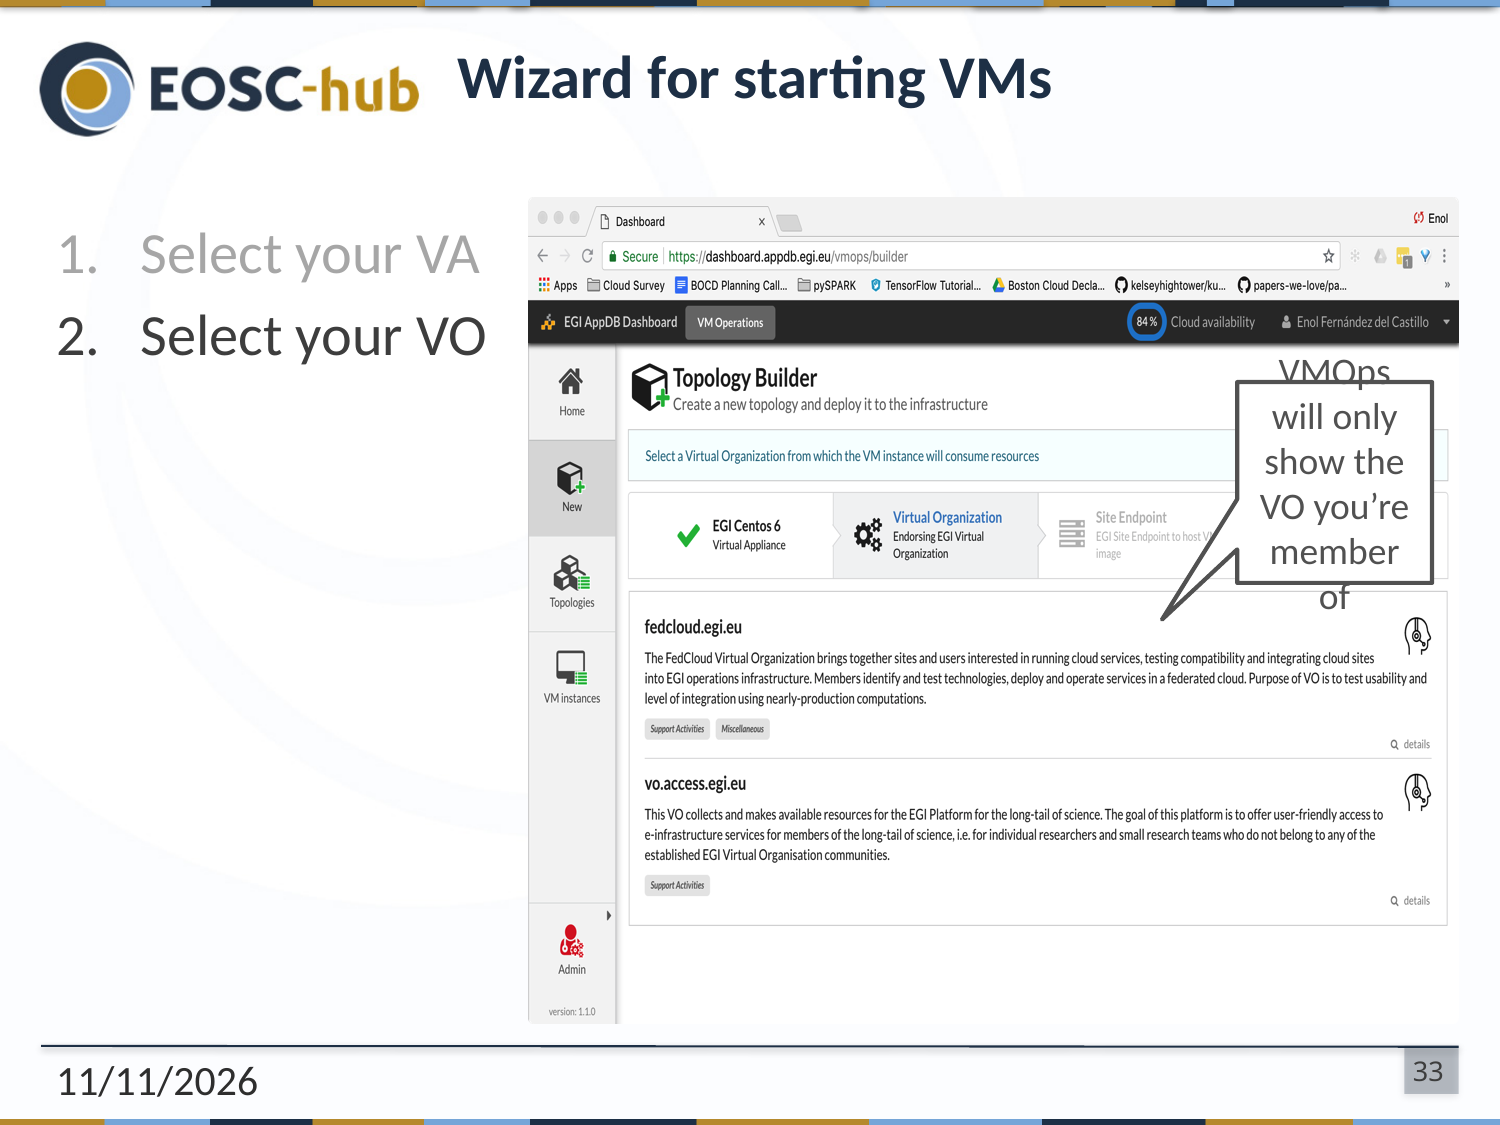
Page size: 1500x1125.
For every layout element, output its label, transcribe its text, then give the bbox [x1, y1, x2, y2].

title Wizard for starting VMs [442, 30, 1500, 120]
picture [0, 6, 1500, 1125]
list Select your VA Select your VO [41, 208, 523, 1005]
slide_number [41, 1046, 392, 1094]
slide_number 33 [1074, 1046, 1459, 1094]
